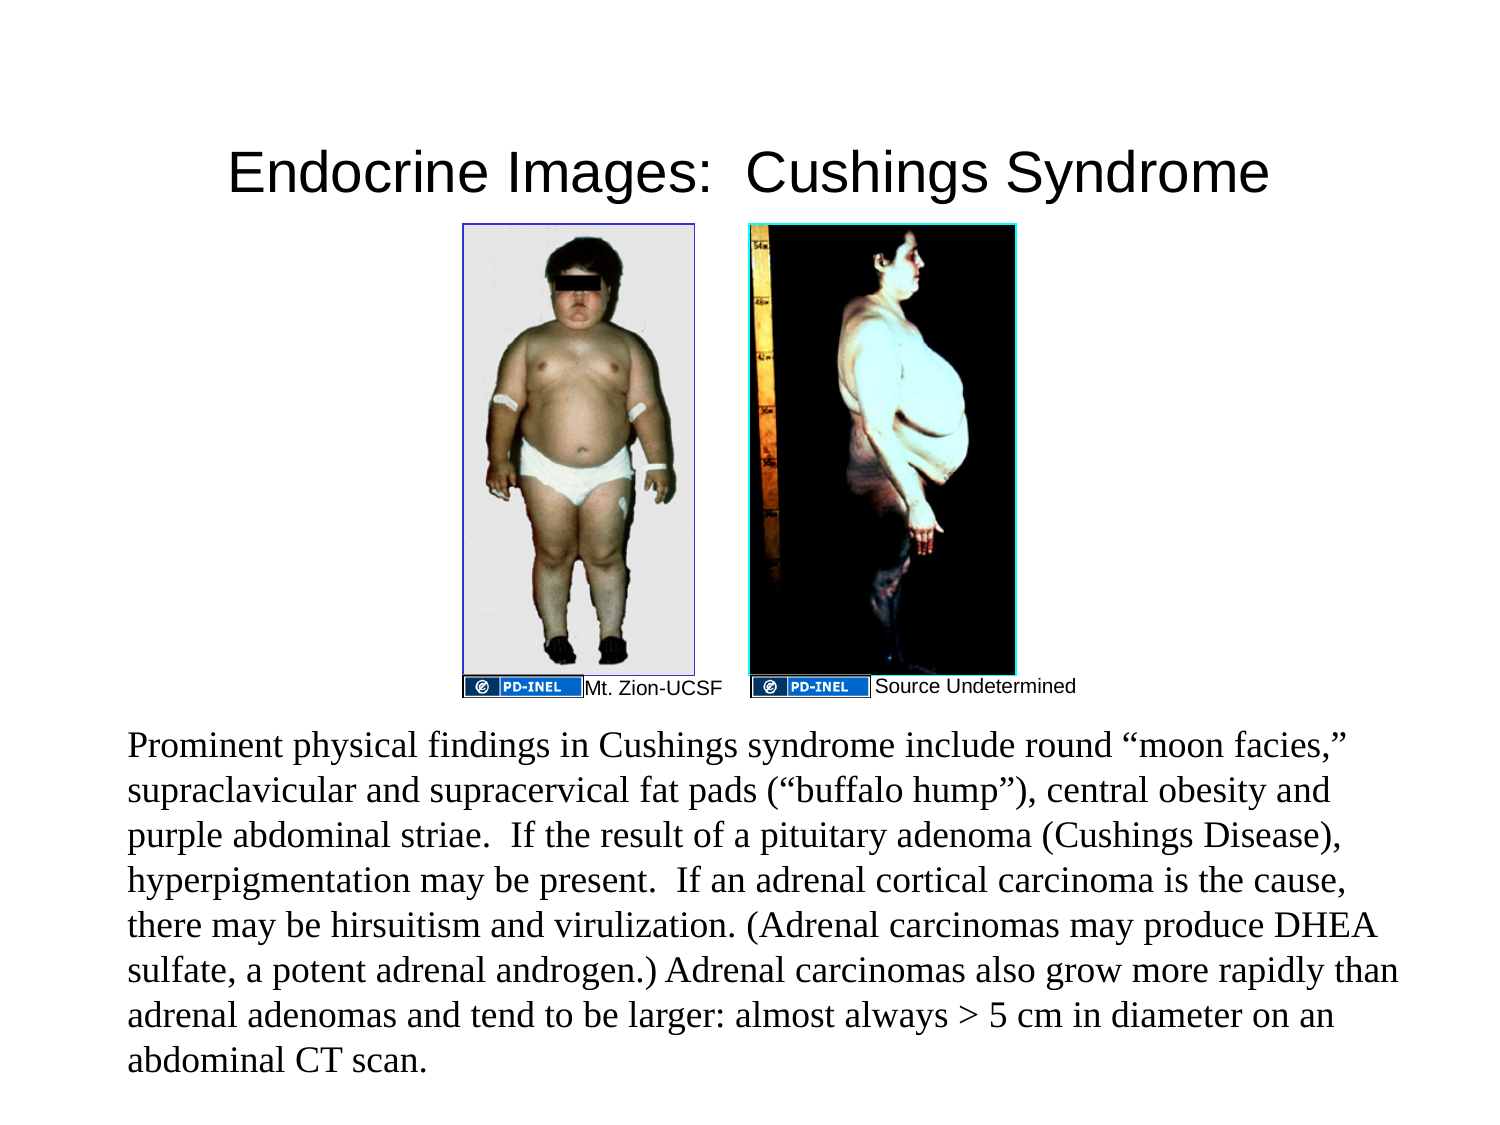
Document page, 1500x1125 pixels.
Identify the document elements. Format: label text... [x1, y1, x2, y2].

title Endocrine Images: Cushings Syndrome [112, 99, 1388, 238]
text_box Source Undetermined [868, 665, 1092, 706]
text_box Prominent physical findings in Cushings syndrome include round “moon facies,” supraclavicular and supracervical fat pads (“buffalo hump”), central obesity and purple abdominal striae. If the result of a pituitary adenoma (Cushings Disease), hyperpigmentation may be present. If an adrenal cortical carcinoma is the cause, there may be hirsuitism and virulization. (Adrenal carcinomas may produce DHEA sulfate, a potent adrenal androgen.) Adrenal carcinomas also grow more rapidly than adrenal adenomas and tend to be larger: almost always > 5 cm in diameter on an abdominal CT scan. [112, 712, 1429, 1088]
picture [462, 224, 695, 698]
picture [749, 224, 1016, 698]
text_box Mt. Zion-UCSF [569, 666, 738, 707]
